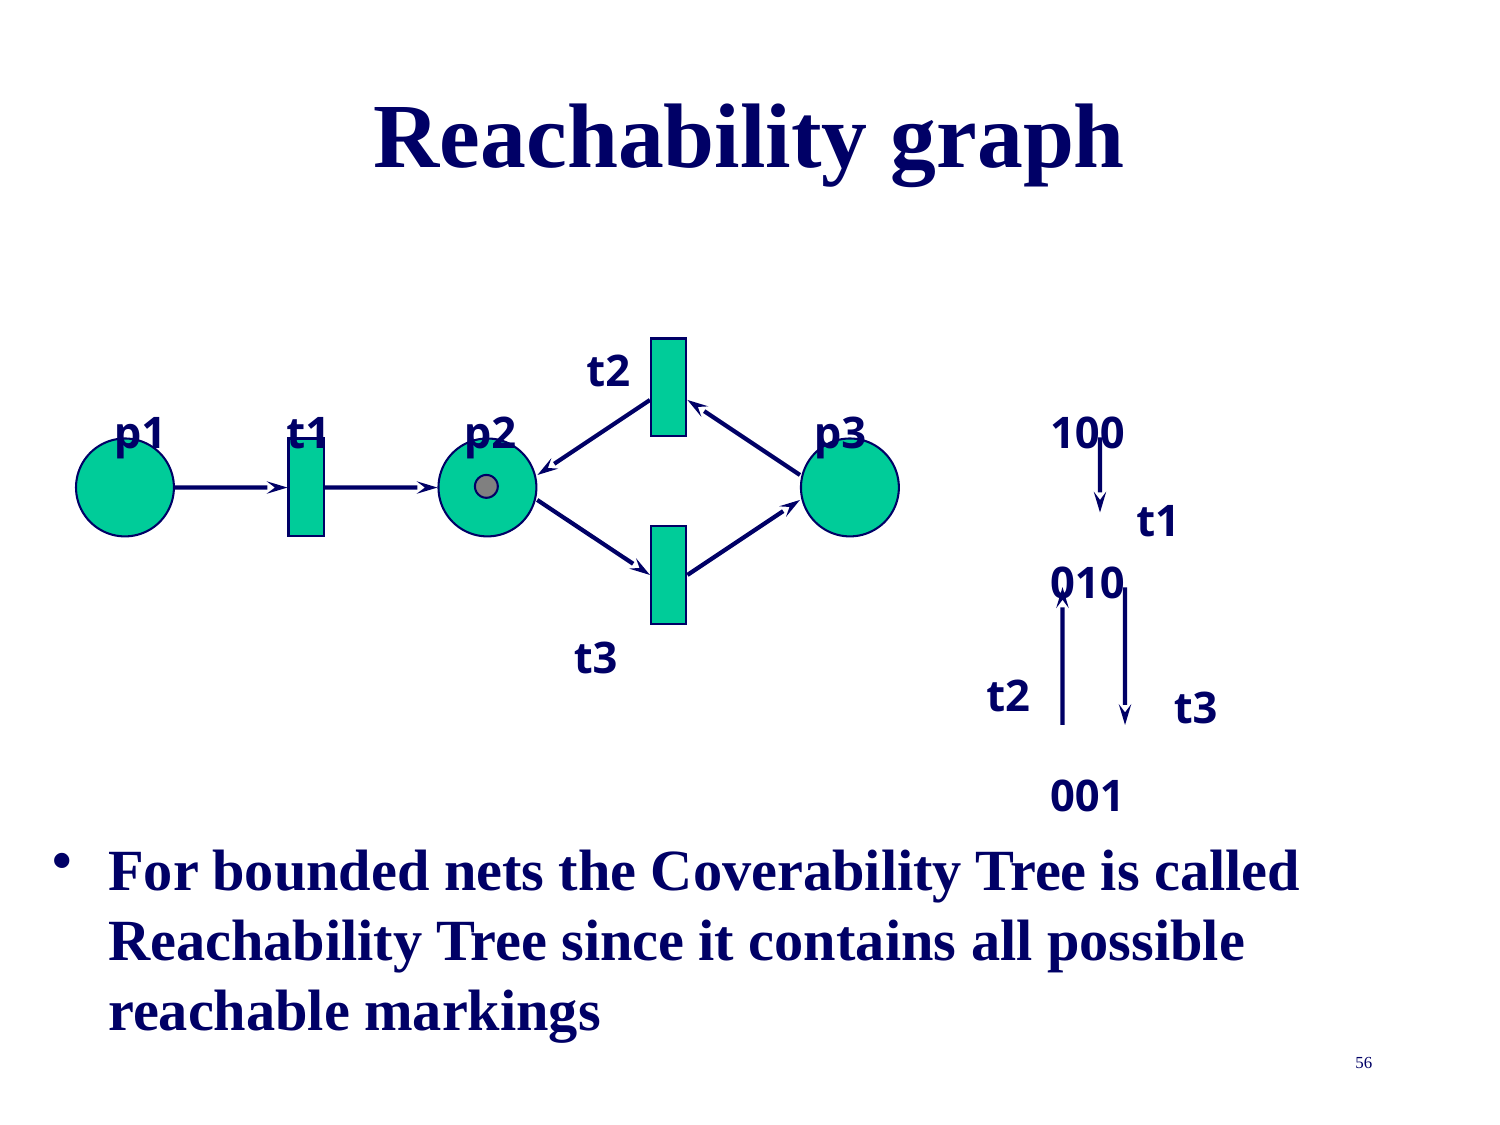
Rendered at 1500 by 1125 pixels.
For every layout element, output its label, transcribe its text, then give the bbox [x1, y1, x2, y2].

text_box t3 [558, 572, 633, 690]
text_box t1 [271, 347, 346, 465]
text_box [266, 481, 288, 494]
text_box p2 [448, 347, 532, 465]
text_box [1118, 704, 1132, 725]
text_box [76, 446, 174, 537]
slide_number 56 [1074, 1024, 1388, 1101]
text_box [779, 499, 800, 517]
text_box [629, 558, 650, 575]
text_box t2 [571, 284, 646, 403]
list For bounded nets the Coverability Tree is called Reachability Tree since it contains all possible reachable markings [36, 824, 1426, 1051]
text_box 001 [1034, 709, 1141, 824]
text_box [1056, 587, 1069, 608]
text_box [650, 338, 687, 437]
text_box [800, 450, 899, 537]
text_box [438, 458, 537, 537]
text_box [650, 526, 687, 624]
title Reachability graph [112, 37, 1388, 226]
text_box 100 [1034, 347, 1141, 465]
text_box [537, 458, 559, 475]
text_box [687, 399, 709, 417]
text_box t2 [971, 609, 1046, 728]
text_box p3 [798, 347, 882, 465]
text_box t3 [1158, 622, 1233, 740]
text_box [288, 465, 324, 537]
text_box t1 [1121, 434, 1196, 553]
text_box 010 [1034, 497, 1141, 615]
text_box [416, 481, 438, 494]
text_box [474, 474, 498, 498]
text_box p1 [98, 347, 182, 465]
